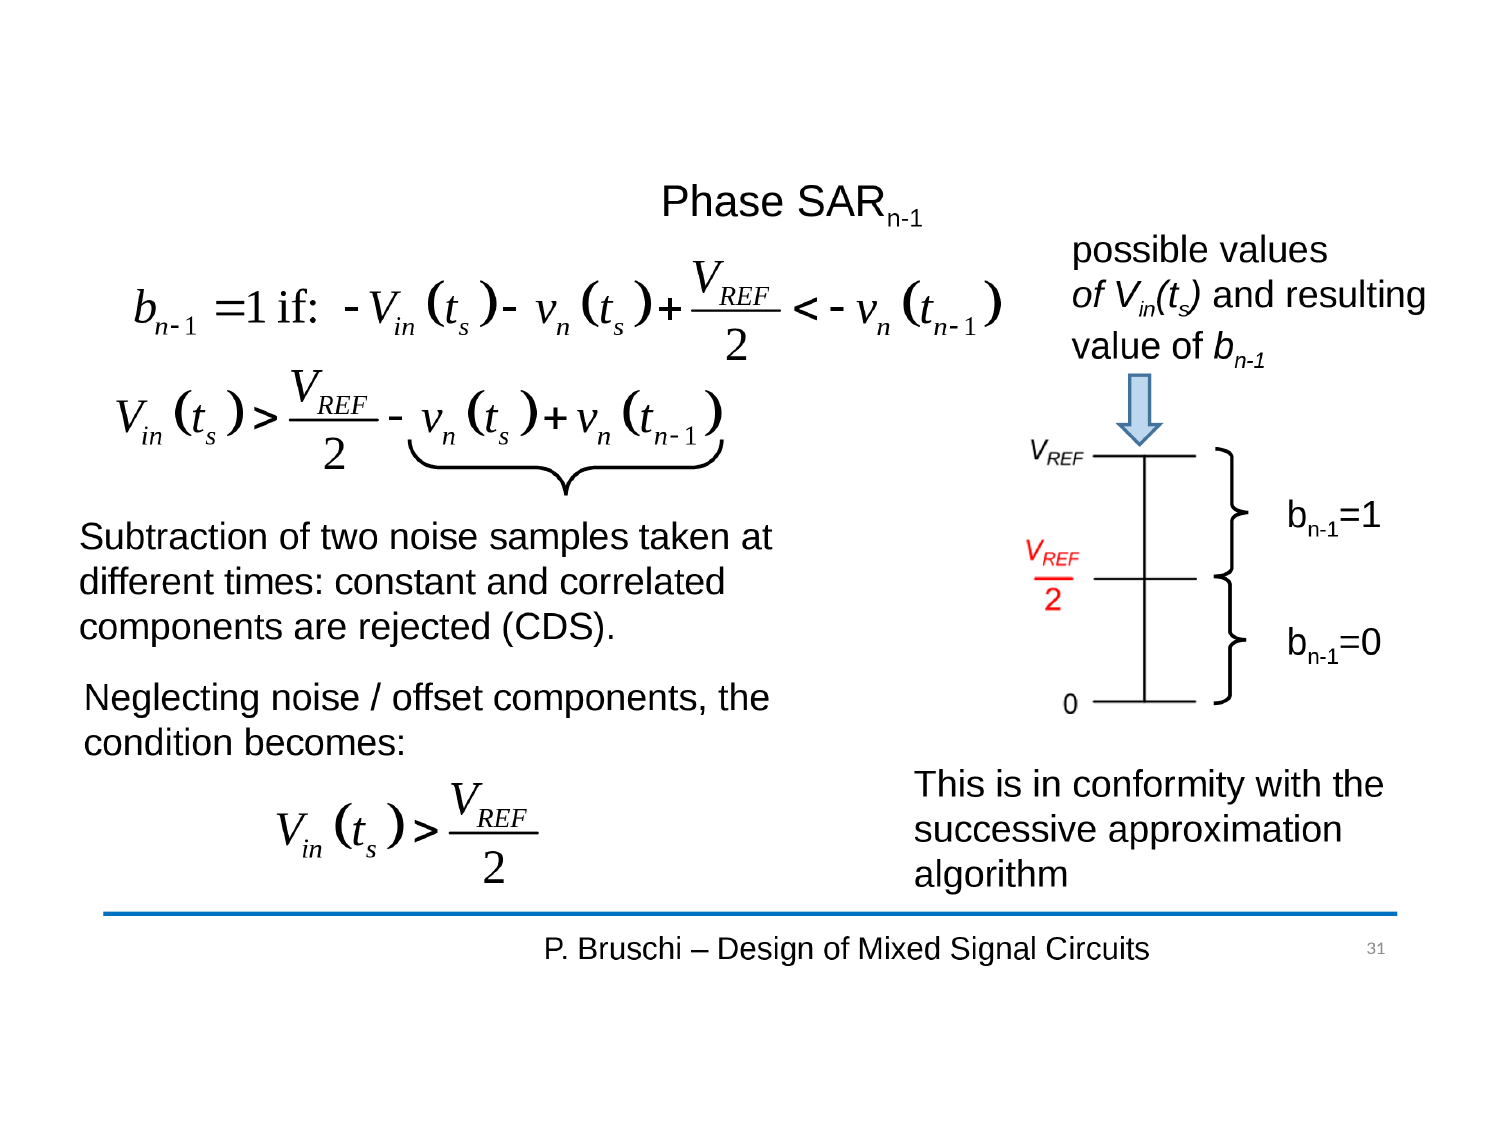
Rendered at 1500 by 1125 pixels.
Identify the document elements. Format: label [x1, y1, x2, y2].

picture [0, 141, 1500, 987]
